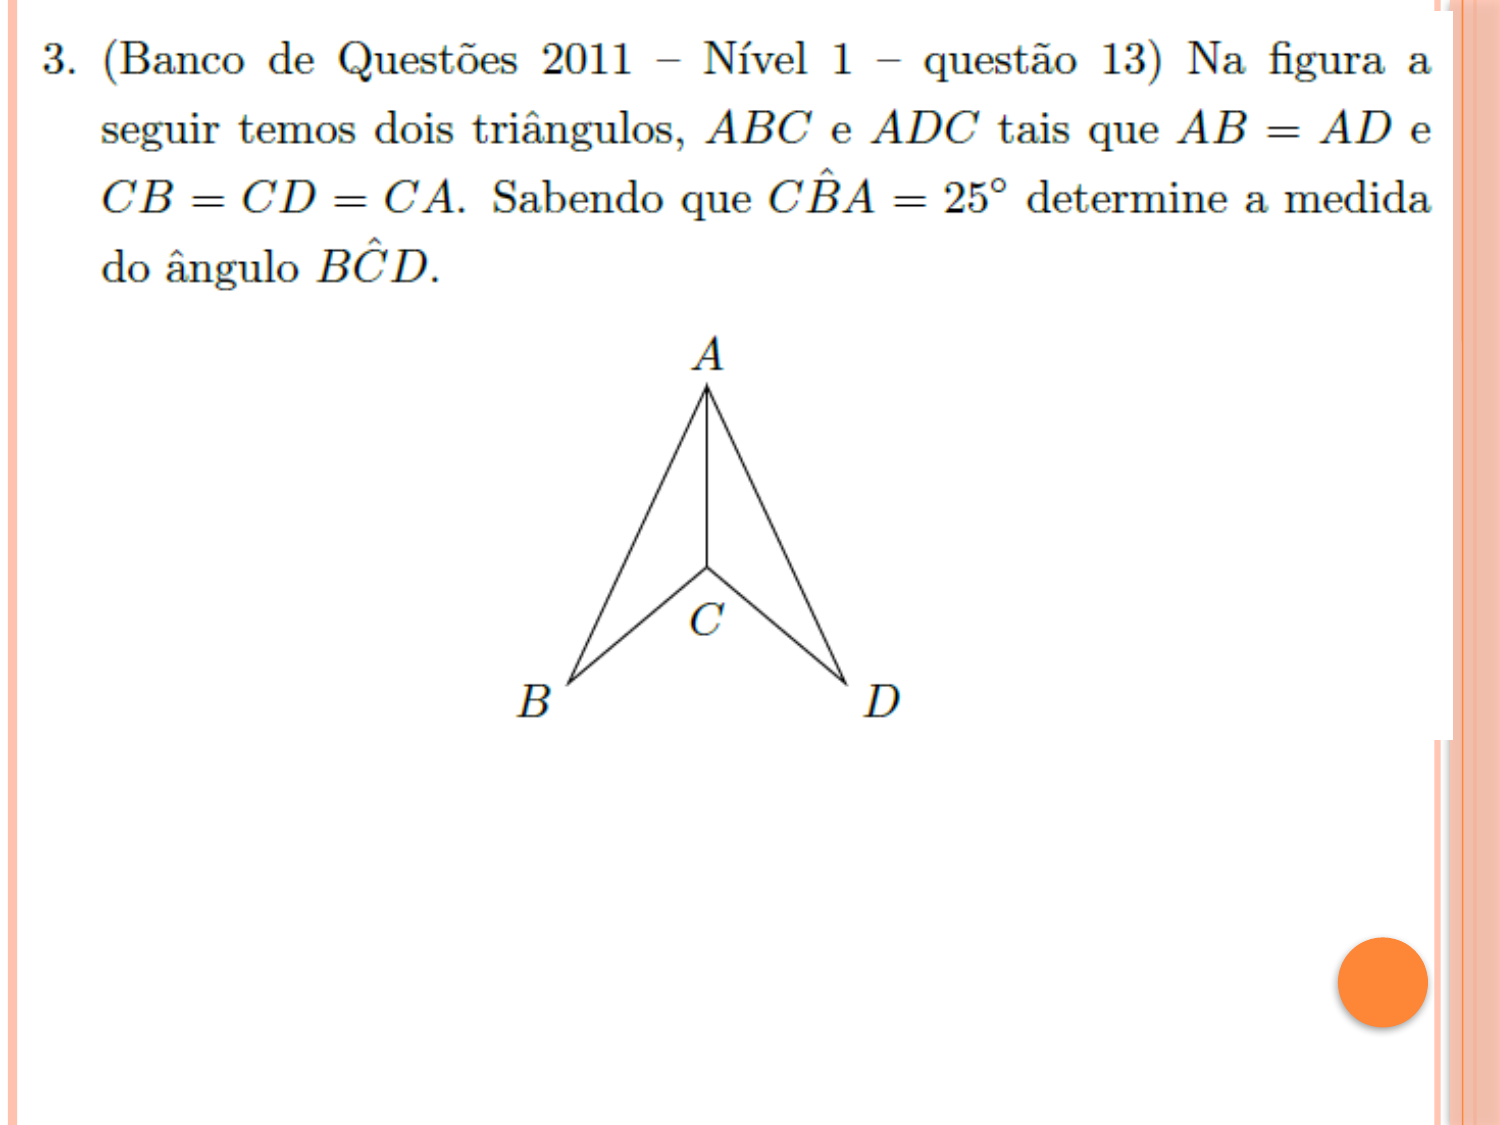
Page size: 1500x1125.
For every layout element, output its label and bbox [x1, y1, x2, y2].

picture [28, 11, 1453, 741]
